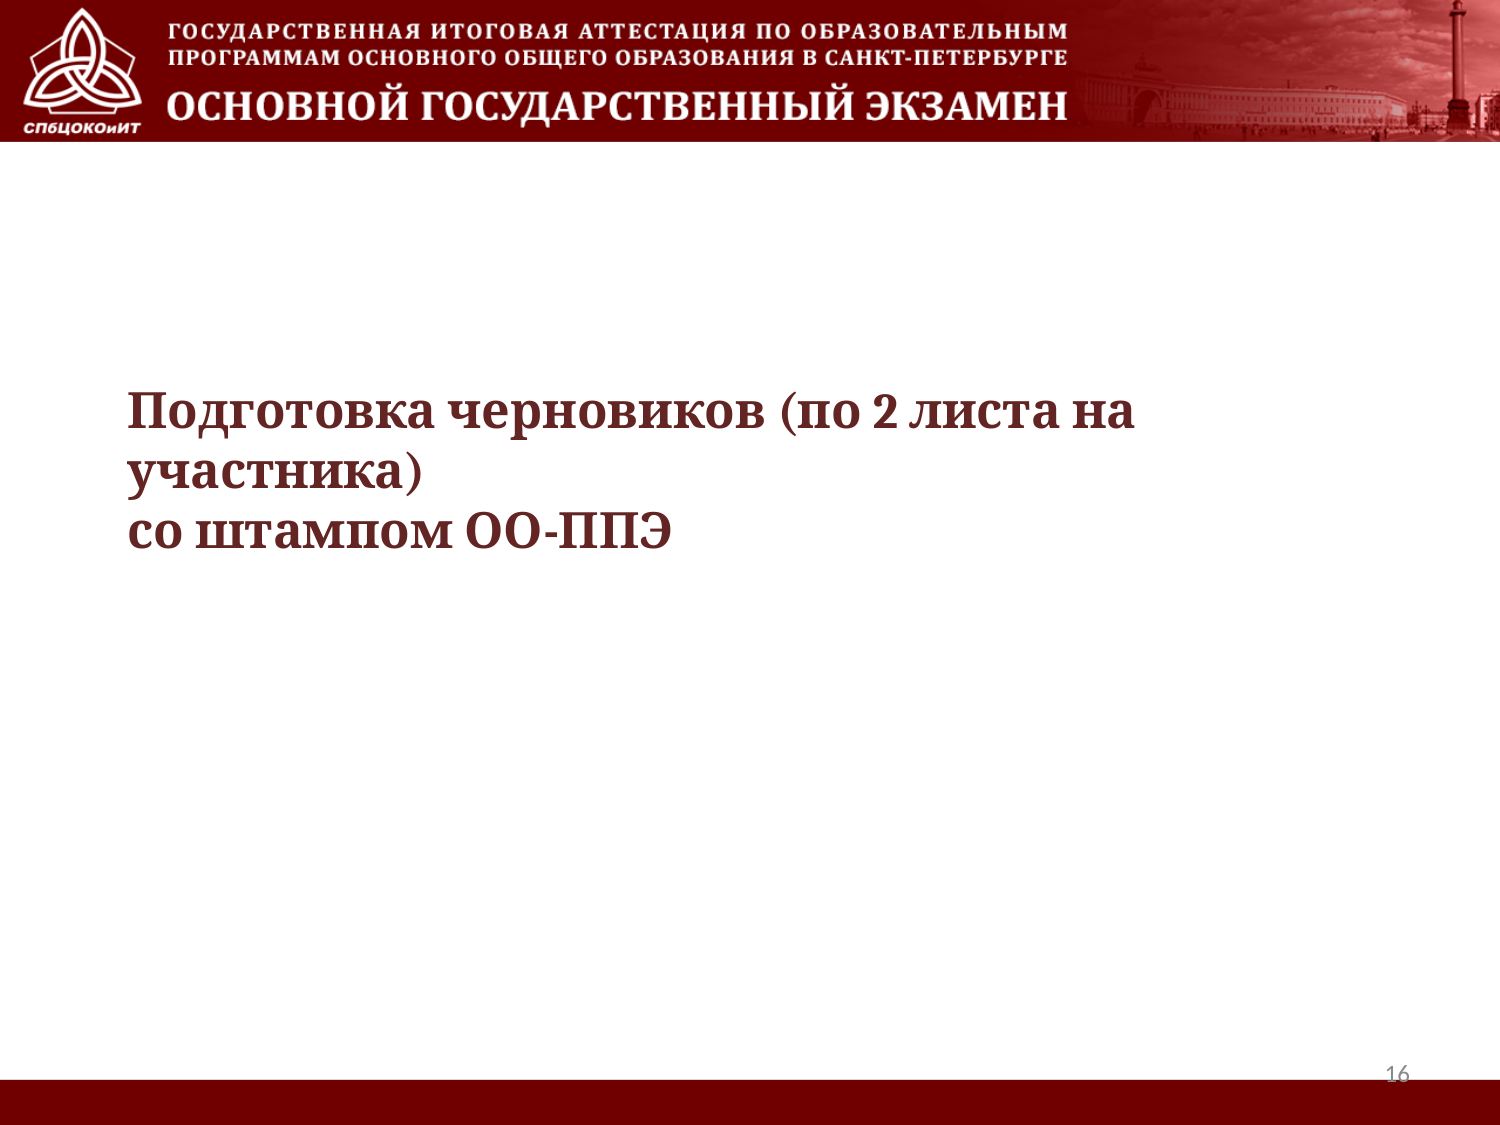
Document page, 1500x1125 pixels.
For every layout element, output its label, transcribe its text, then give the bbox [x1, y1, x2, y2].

title Подготовка черновиков (по 2 листа на участника) со штампом ОО-ППЭ [111, 385, 1460, 551]
picture [0, 0, 1500, 1125]
slide_number 16 [1074, 1042, 1425, 1103]
